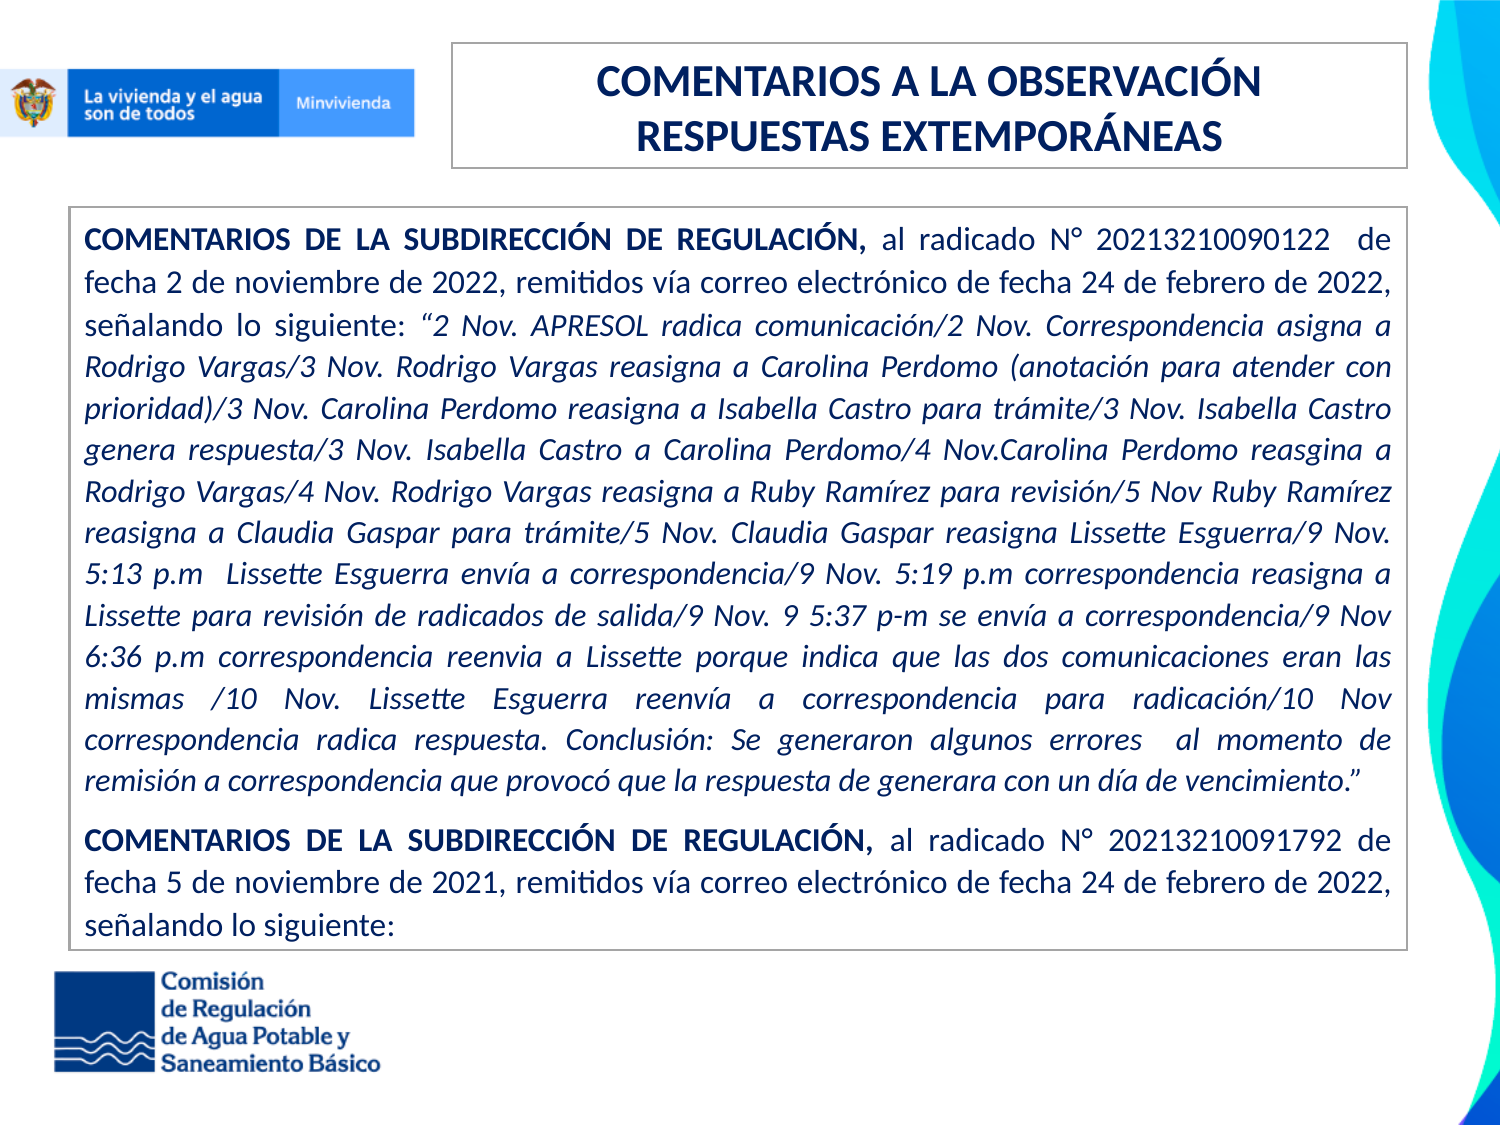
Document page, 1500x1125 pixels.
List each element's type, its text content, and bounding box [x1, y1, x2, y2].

text_box COMENTARIOS DE LA SUBDIRECCIÓN DE REGULACIÓN, al radicado N° 20213210090122 de fecha 2 de noviembre de 2022, remitidos vía correo electrónico de fecha 24 de febrero de 2022, señalando lo siguiente: “2 Nov. APRESOL radica comunicación/2 Nov. Correspondencia asigna a Rodrigo Vargas/3 Nov. Rodrigo Vargas reasigna a Carolina Perdomo (anotación para atender con prioridad)/3 Nov. Carolina Perdomo reasigna a Isabella Castro para trámite/3 Nov. Isabella Castro genera respuesta/3 Nov. Isabella Castro a Carolina Perdomo/4 Nov.Carolina Perdomo reasgina a Rodrigo Vargas/4 Nov. Rodrigo Vargas reasigna a Ruby Ramírez para revisión/5 Nov Ruby Ramírez reasigna a Claudia Gaspar para trámite/5 Nov. Claudia Gaspar reasigna Lissette Esguerra/9 Nov. 5:13 p.m Lissette Esguerra envía a correspondencia/9 Nov. 5:19 p.m correspondencia reasigna a Lissette para revisión de radicados de salida/9 Nov. 9 5:37 p-m se envía a correspondencia/9 Nov 6:36 p.m correspondencia reenvia a Lissette porque indica que las dos comunicaciones eran las mismas /10 Nov. Lissette Esguerra reenvía a correspondencia para radicación/10 Nov correspondencia radica respuesta. Conclusión: Se generaron algunos errores al momento de remisión a correspondencia que provocó que la respuesta de generara con un día de vencimiento.” COMENTARIOS DE LA SUBDIRECCIÓN DE REGULACIÓN, al radicado N° 20213210091792 de fecha 5 de noviembre de 2021, remitidos vía correo electrónico de fecha 24 de febrero de 2022, señalando lo siguiente: [68, 206, 1408, 951]
text_box COMENTARIOS A LA OBSERVACIÓN RESPUESTAS EXTEMPORÁNEAS [451, 42, 1408, 169]
picture [0, 0, 1500, 1125]
